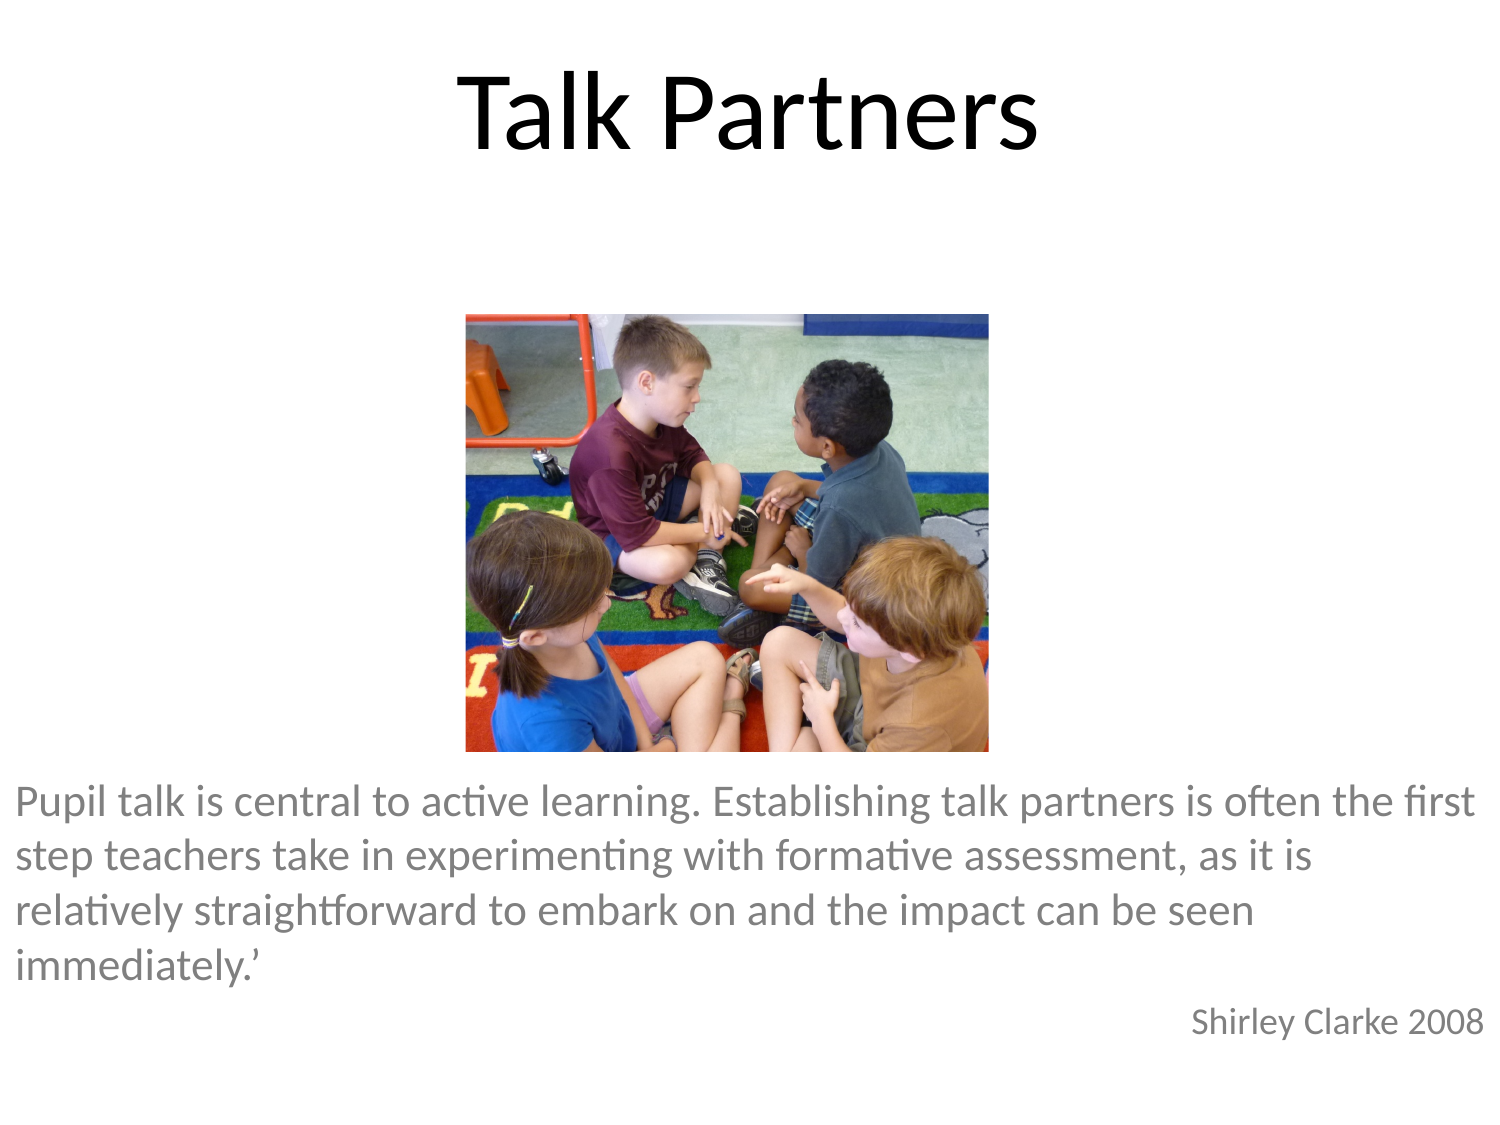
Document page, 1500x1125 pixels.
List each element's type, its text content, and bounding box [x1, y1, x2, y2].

title Talk Partners [0, 4, 1499, 205]
subtitle Pupil talk is central to active learning. Establishing talk partners is often the first step teachers take in experimenting with formative assessment, as it is relatively straightforward to embark on and the impact can be seen immediately.’ Shirley Clarke 2008 [0, 763, 1500, 1051]
picture [465, 314, 989, 753]
